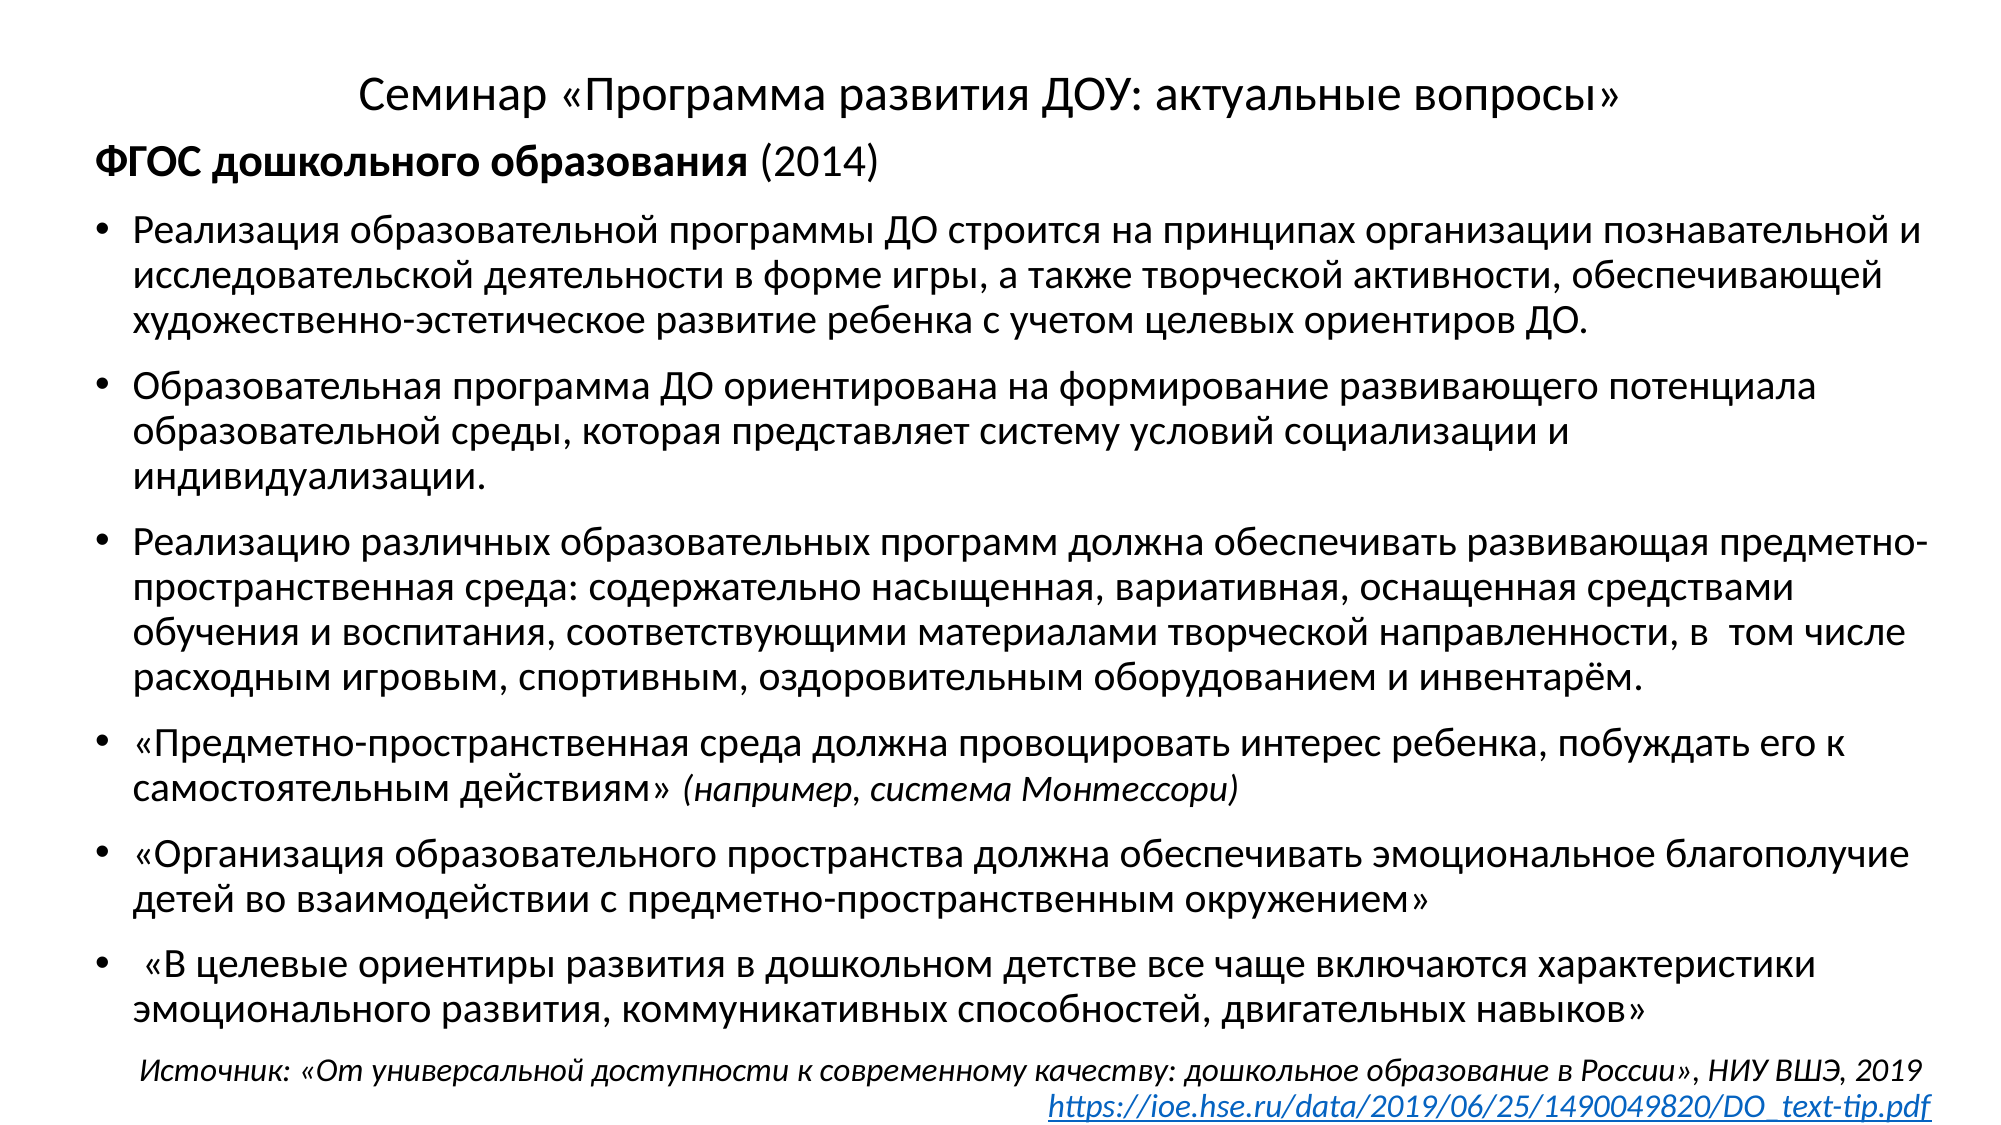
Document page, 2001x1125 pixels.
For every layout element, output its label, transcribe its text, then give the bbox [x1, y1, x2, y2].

list ФГОС дошкольного образования (2014) Реализация образовательной программы ДО строится на принципах организации познавательной и исследовательской деятельности в форме игры, а также творческой активности, обеспечивающей художественно-эстетическое развитие ребенка с учетом целевых ориентиров ДО. Образовательная программа ДО ориентирована на формирование развивающего потенциала образовательной среды, которая представляет систему условий социализации и индивидуализации. Реализацию различных образовательных программ должна обеспечивать развивающая предметно-пространственная среда: содержательно насыщенная, вариативная, оснащенная средствами обучения и воспитания, соответствующими материалами творческой направленности, в том числе расходным игровым, спортивным, оздоровительным оборудованием и инвентарём. «Предметно-пространственная среда должна провоцировать интерес ребенка, побуждать его к самостоятельным действиям» (например, система Монтессори) «Организация образовательного пространства должна обеспечивать эмоциональное благополучие детей во взаимодействии с предметно-пространственным окружением» «В целевые ориентиры развития в дошкольном детстве все чаще включаются характеристики эмоционального развития, коммуникативных способностей, двигательных навыков» Источник: «От универсальной доступности к современному качеству: дошкольное образование в России», НИУ ВШЭ, 2019 https://ioe.hse.ru/data/2019/06/25/1490049820/DO_text-tip.pdf [80, 129, 1947, 1066]
text_box Семинар «Программа развития ДОУ: актуальные вопросы» [79, 59, 1912, 130]
